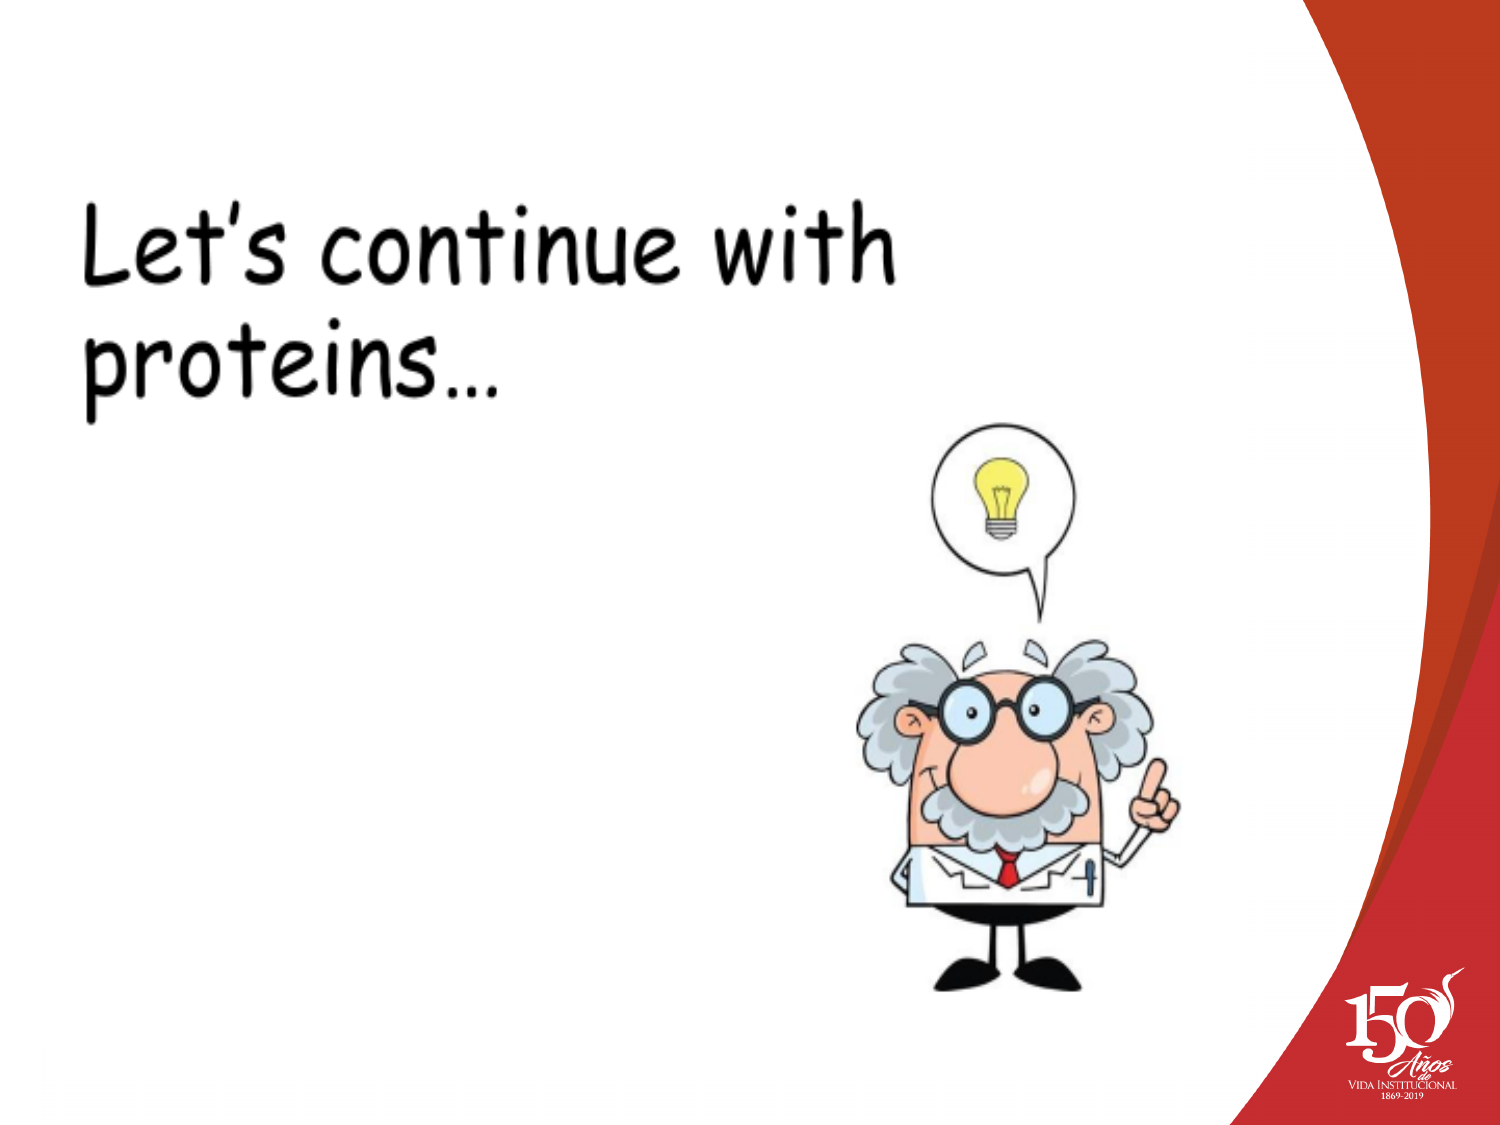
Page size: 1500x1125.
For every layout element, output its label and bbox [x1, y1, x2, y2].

picture [0, 0, 1248, 1048]
list [41, 0, 1500, 1125]
